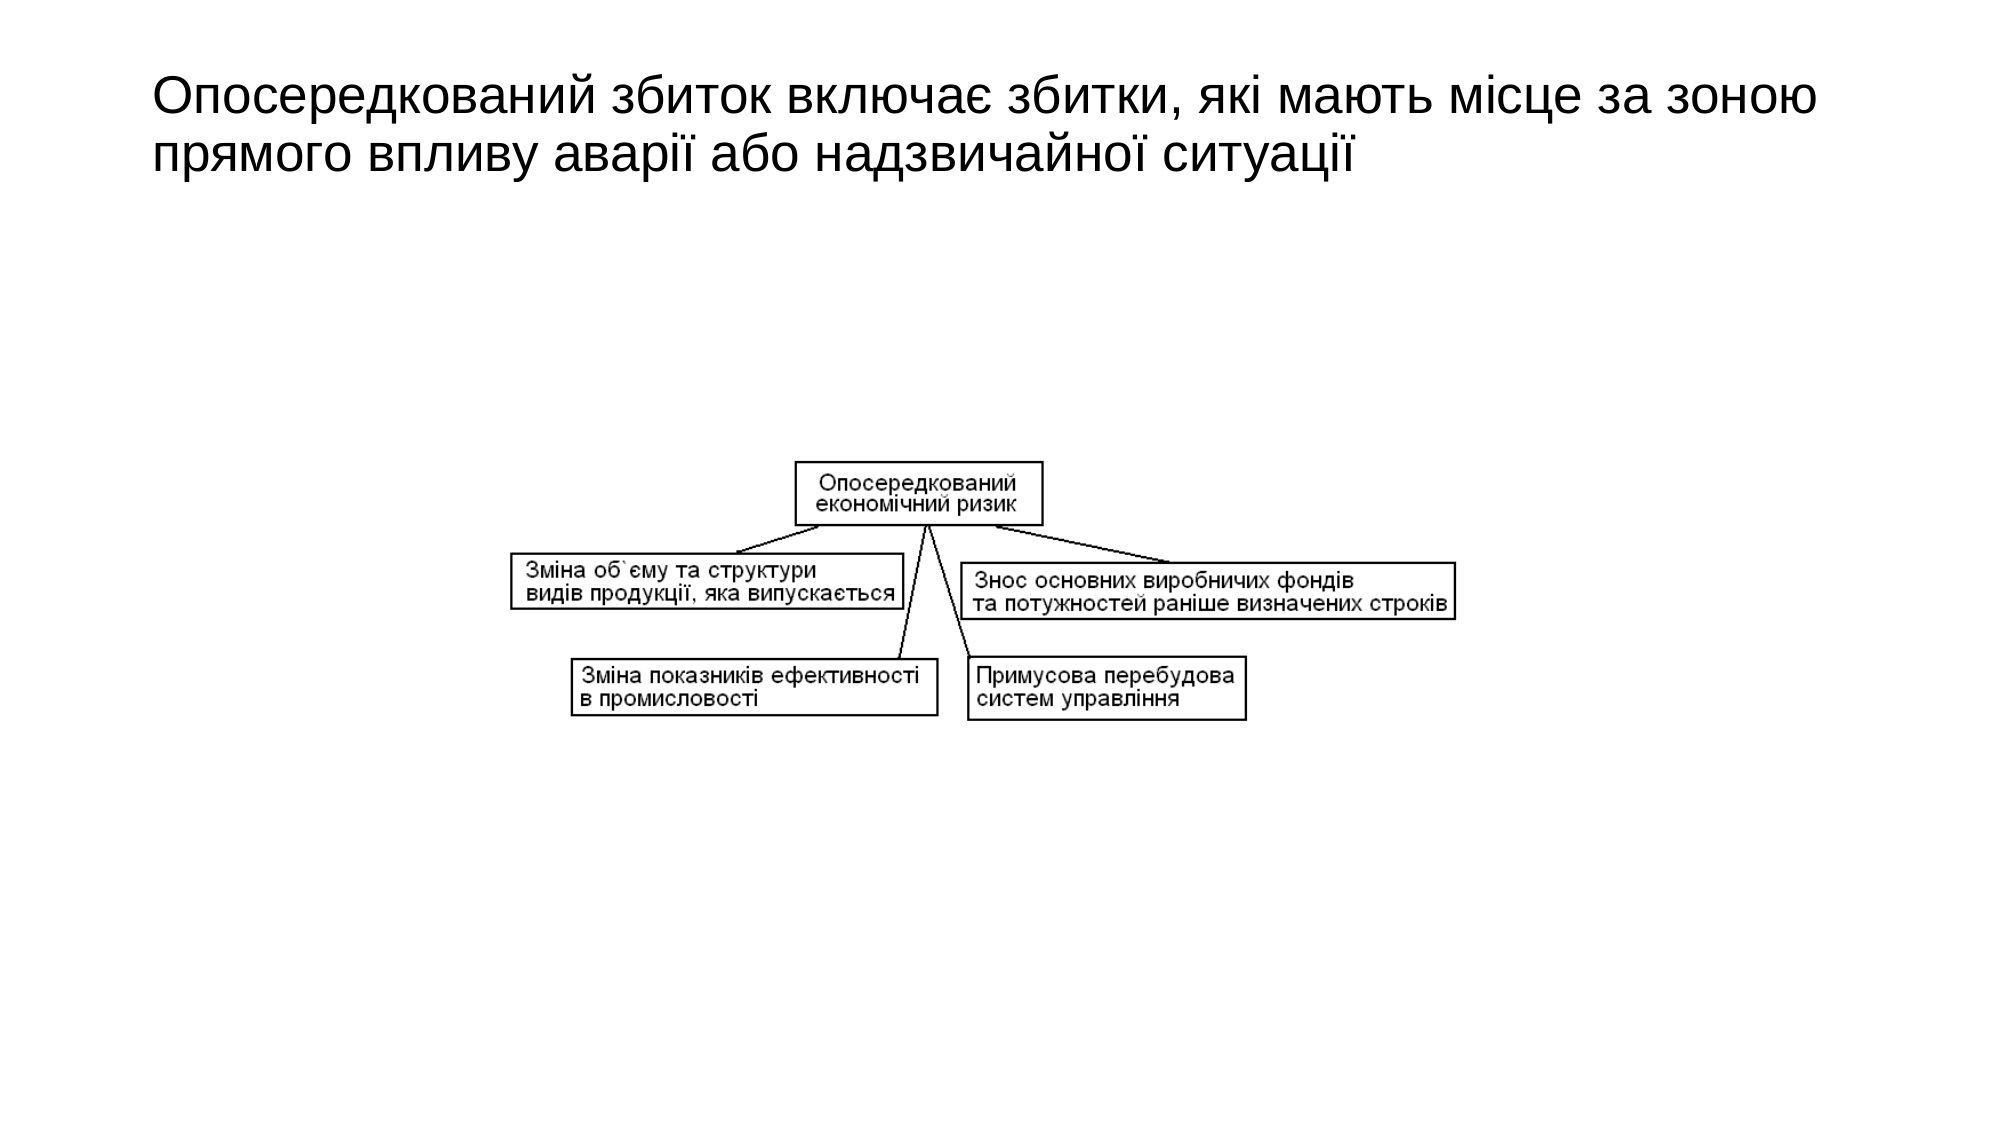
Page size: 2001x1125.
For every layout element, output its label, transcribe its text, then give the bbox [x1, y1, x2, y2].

title Опосередкований збиток включає збитки, які мають місце за зоною прямого впливу аварії або надзвичайної ситуації [137, 59, 1863, 278]
picture [492, 453, 1463, 729]
